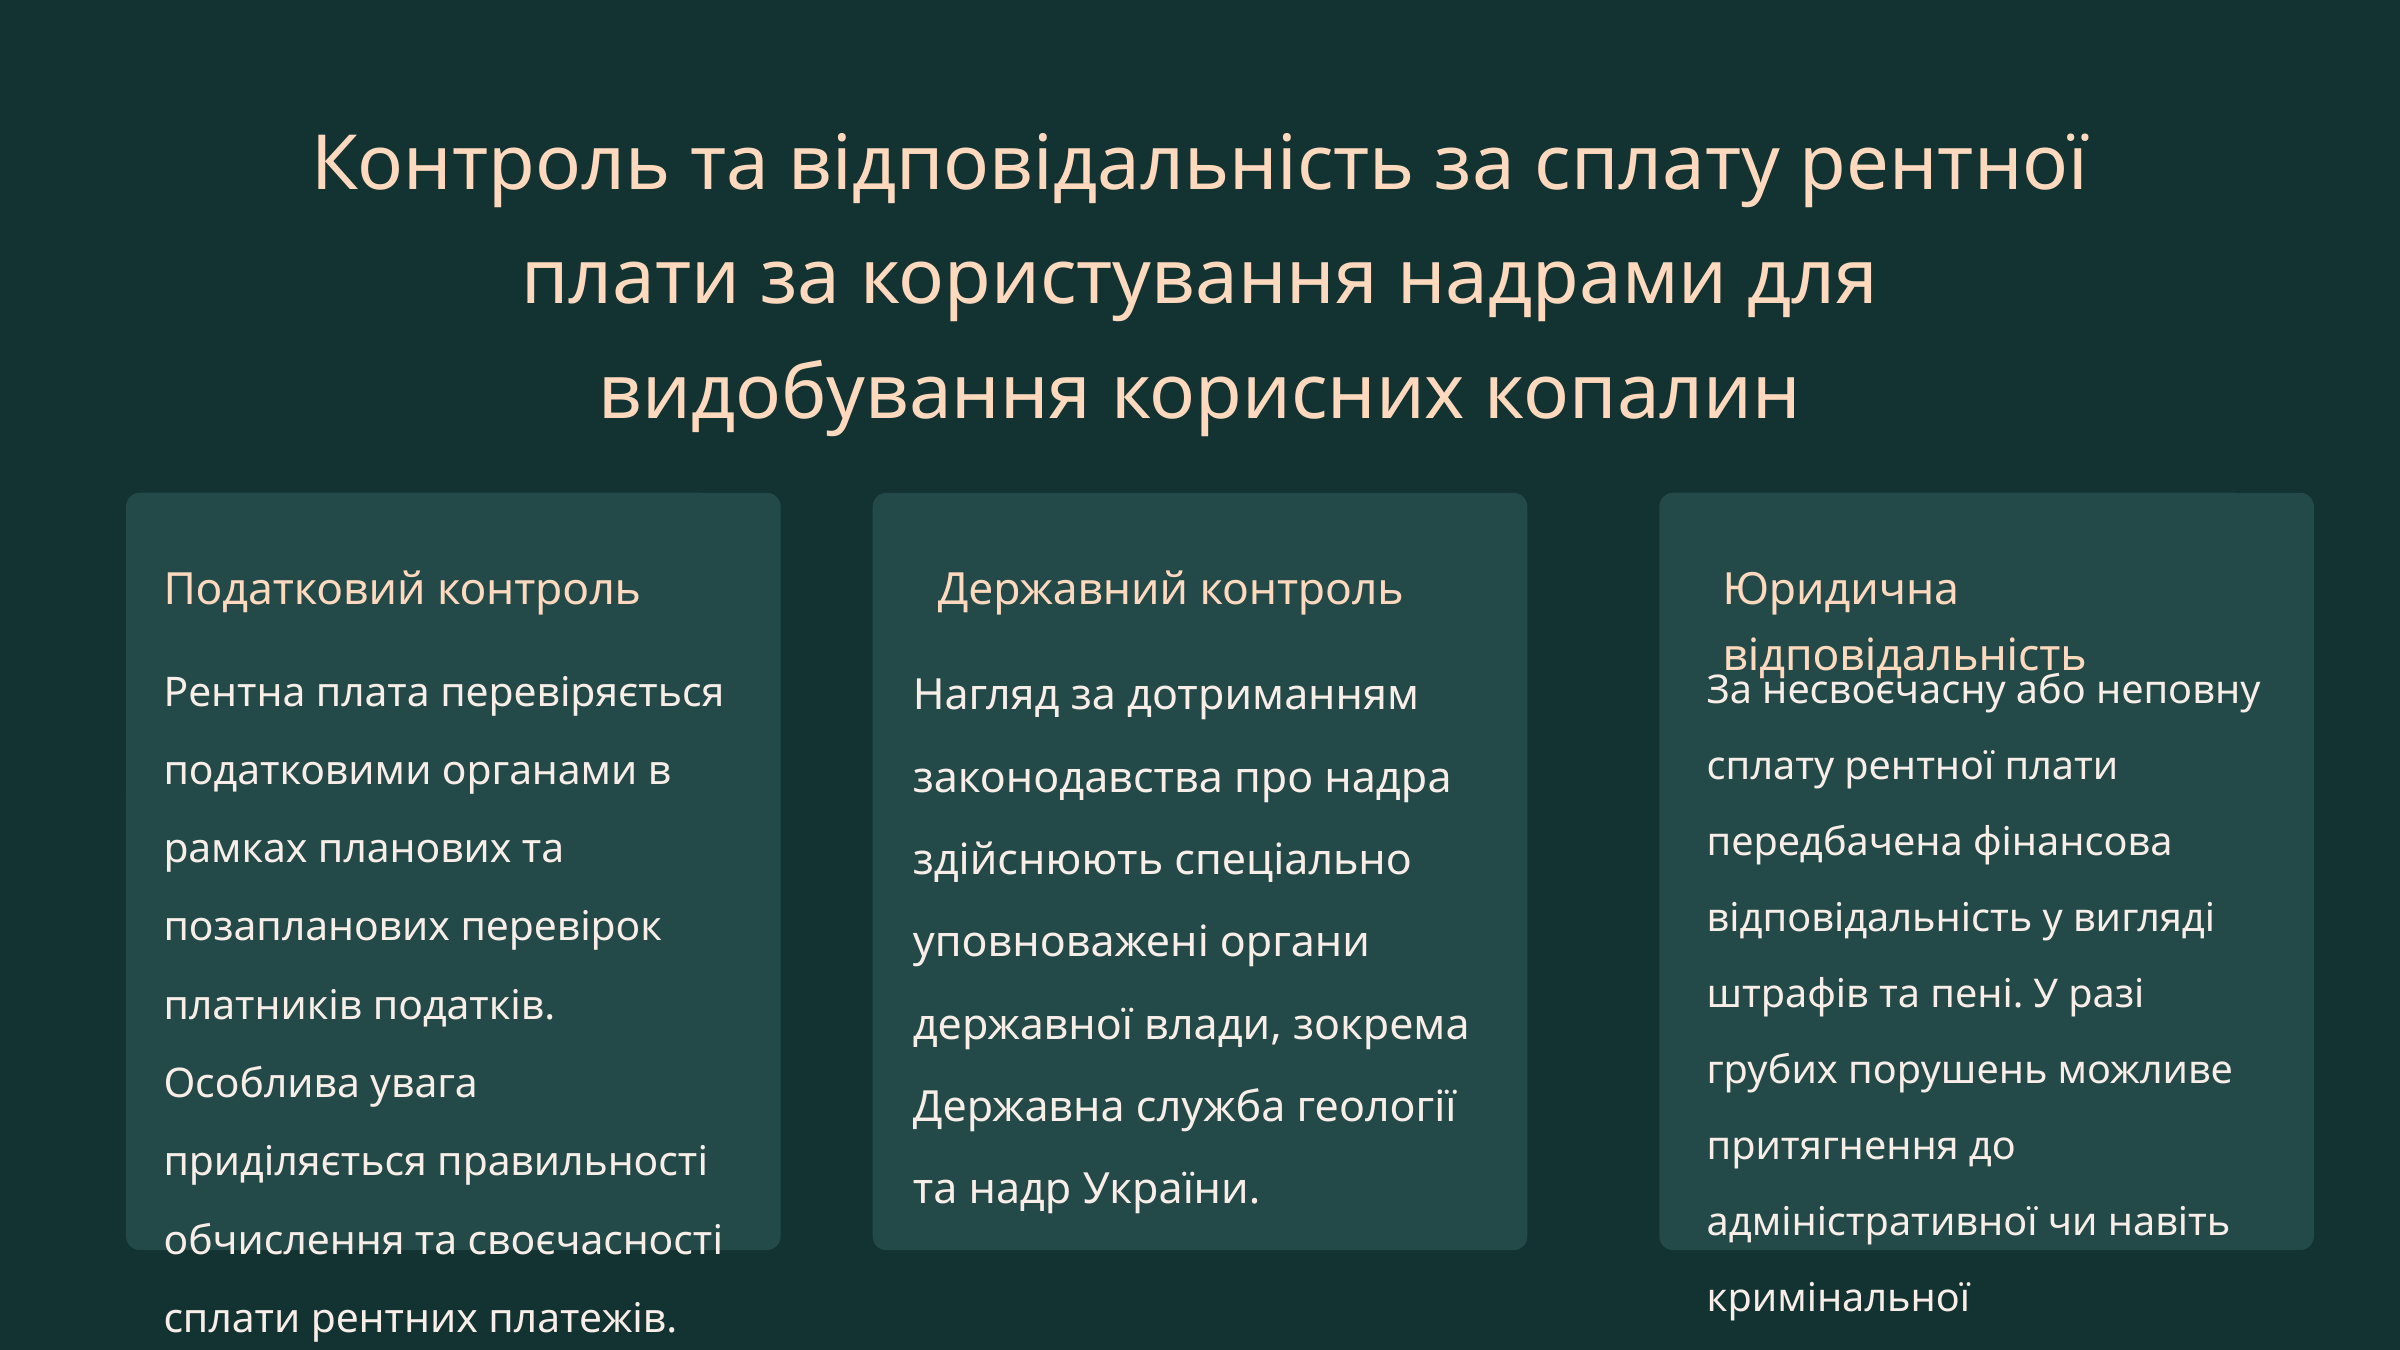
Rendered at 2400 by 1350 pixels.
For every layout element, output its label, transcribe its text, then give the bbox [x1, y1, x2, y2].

text_box [1659, 492, 2314, 1251]
text_box Рентна плата перевіряється податковими органами в рамках планових та позапланових перевірок платників податків. Особлива увага приділяється правильності обчислення та своєчасності сплати рентних платежів. [148, 628, 741, 1223]
text_box Контроль та відповідальність за сплату рентної плати за користування надрами для видобування корисних копалин [287, 83, 2113, 464]
text_box [0, 0, 2400, 1350]
text_box Податковий контроль [148, 539, 872, 635]
text_box Нагляд за дотриманням законодавства про надра здійснюють спеціально уповноважені органи державної влади, зокрема Державна служба геології та надр України. [897, 628, 1490, 1164]
text_box Державний контроль [922, 539, 1465, 635]
text_box [125, 492, 781, 1251]
text_box [872, 492, 1528, 1251]
text_box Юридична відповідальність [1707, 539, 2269, 628]
text_box За несвоєчасну або неповну сплату рентної плати передбачена фінансова відповідальність у вигляді штрафів та пені. У разі грубих порушень можливе притягнення до адміністративної чи навіть кримінальної відповідальності. [1691, 628, 2284, 1185]
